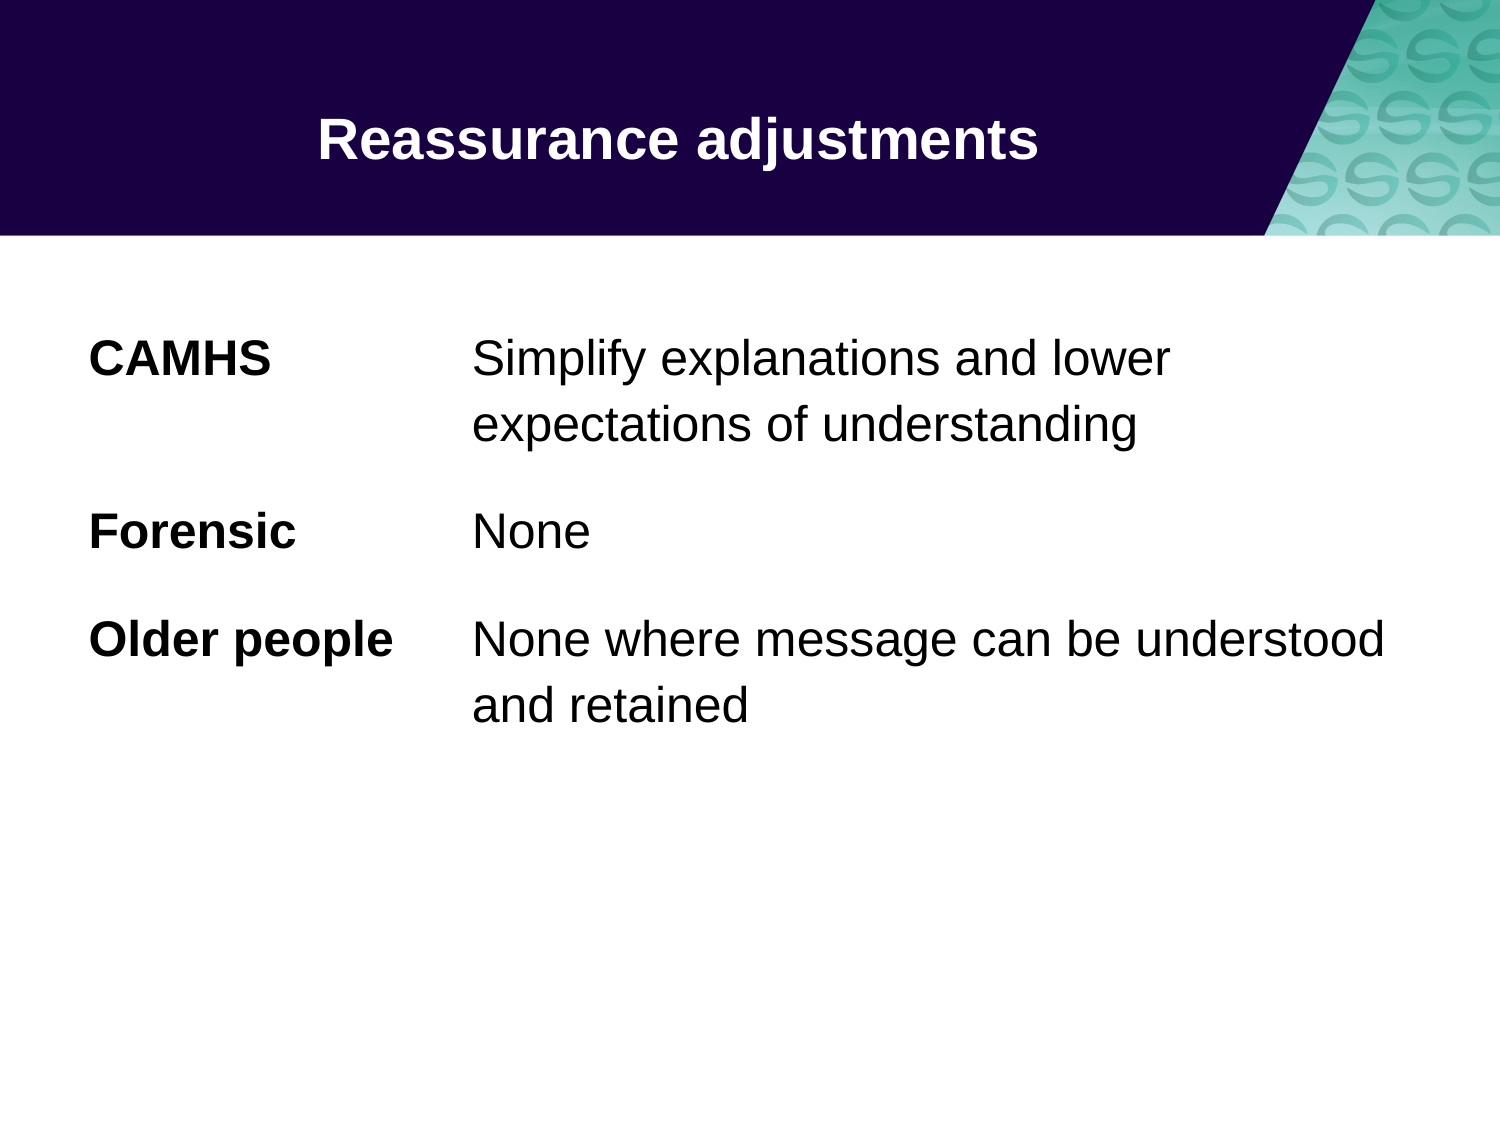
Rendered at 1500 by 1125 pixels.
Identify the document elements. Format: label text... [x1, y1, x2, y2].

picture [0, 0, 1500, 1125]
title Reassurance adjustments [88, 44, 1270, 222]
list CAMHS Simplify explanations and lower expectations of understanding Forensic None Older people None where message can be understood and retained [88, 319, 1441, 1062]
